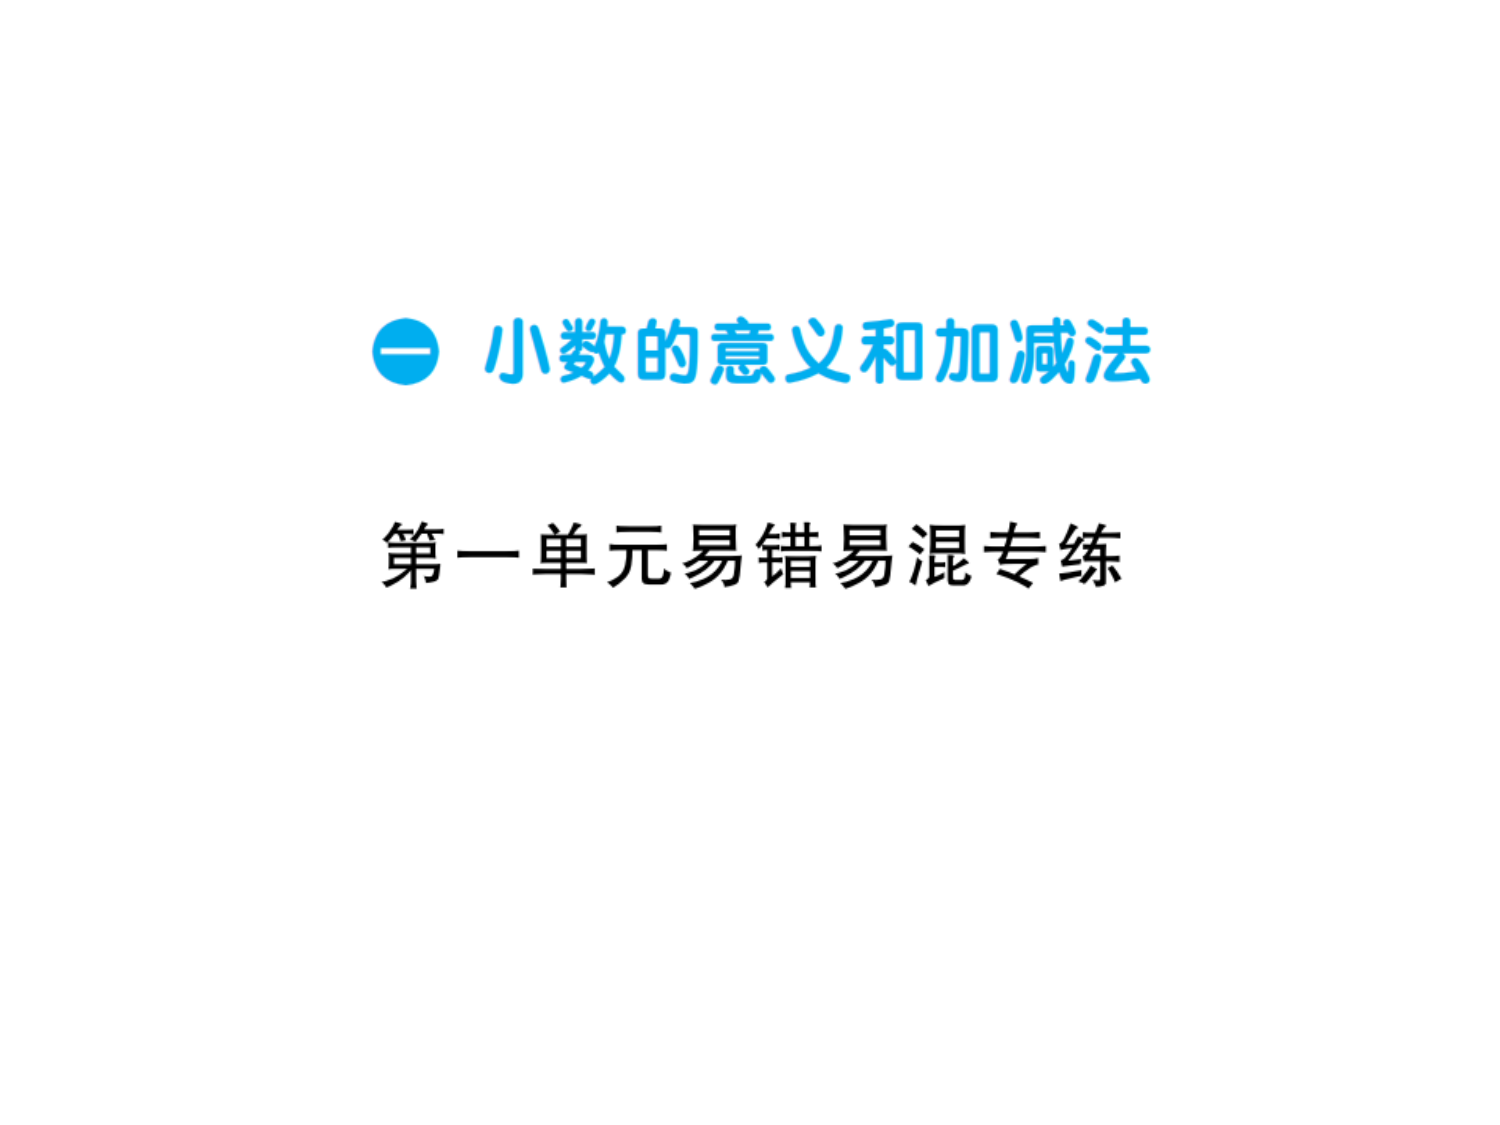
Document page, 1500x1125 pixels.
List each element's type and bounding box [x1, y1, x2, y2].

picture [359, 507, 1141, 618]
picture [360, 302, 1184, 406]
